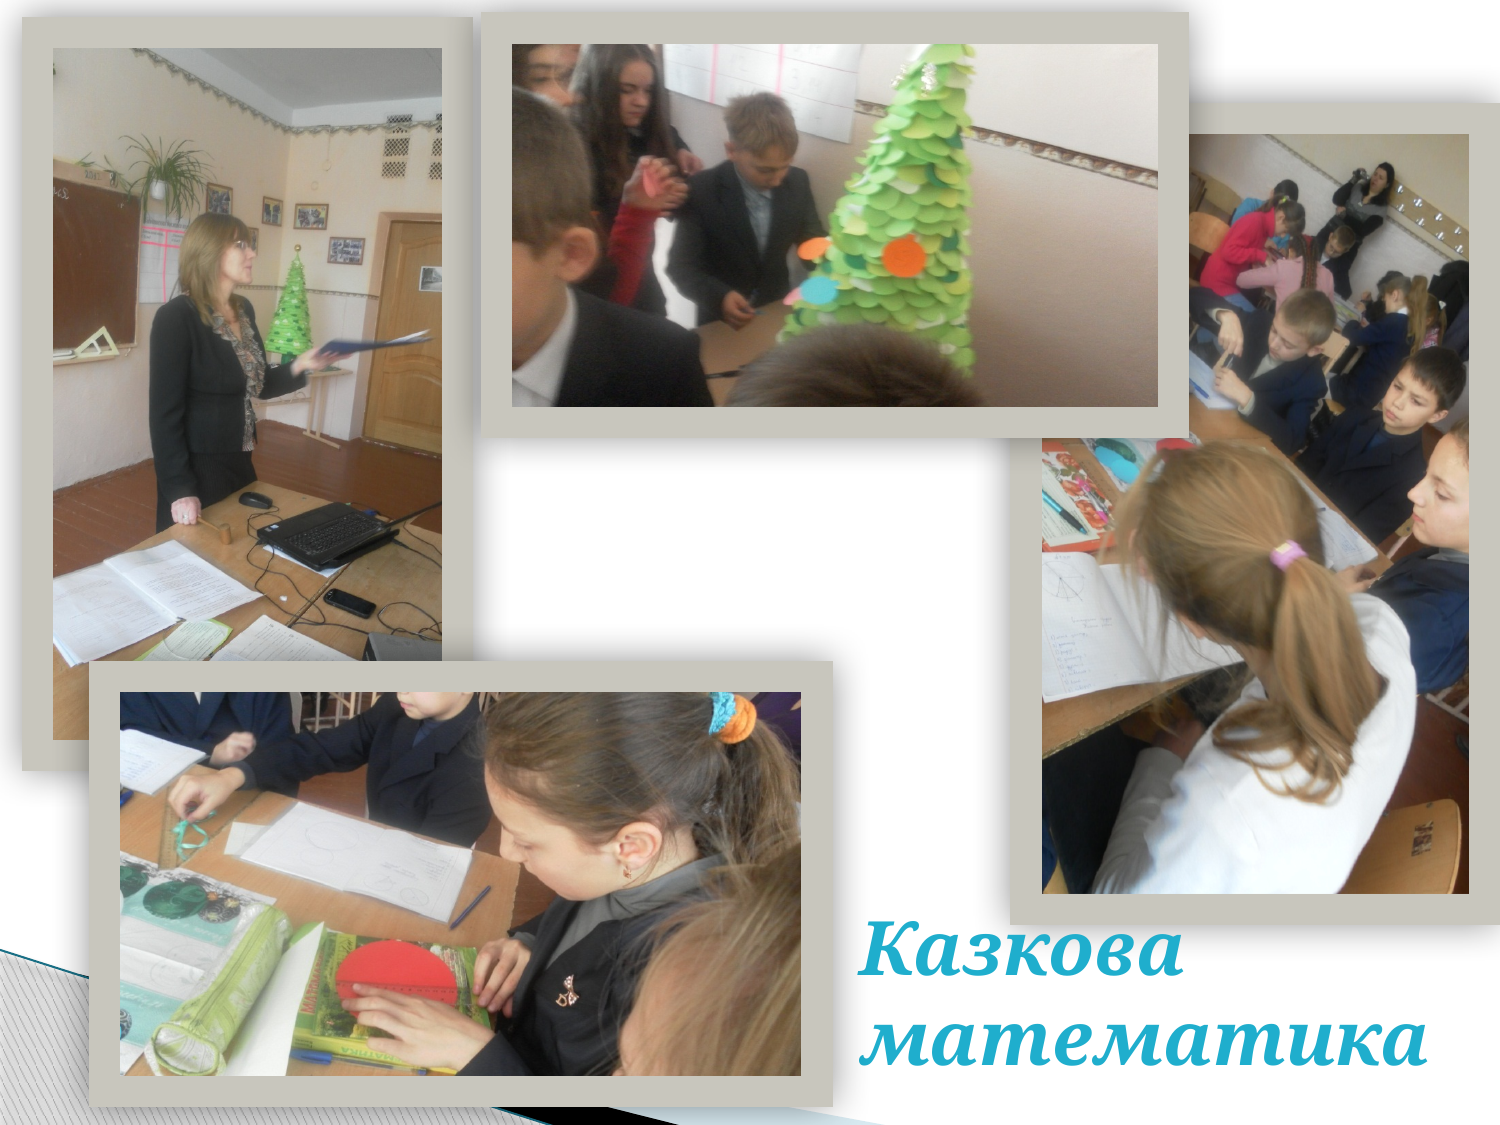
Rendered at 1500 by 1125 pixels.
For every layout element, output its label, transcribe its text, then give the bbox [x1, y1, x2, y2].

text_box Казкова математика [860, 893, 1471, 1081]
picture [52, 47, 802, 1076]
picture [511, 43, 1500, 893]
